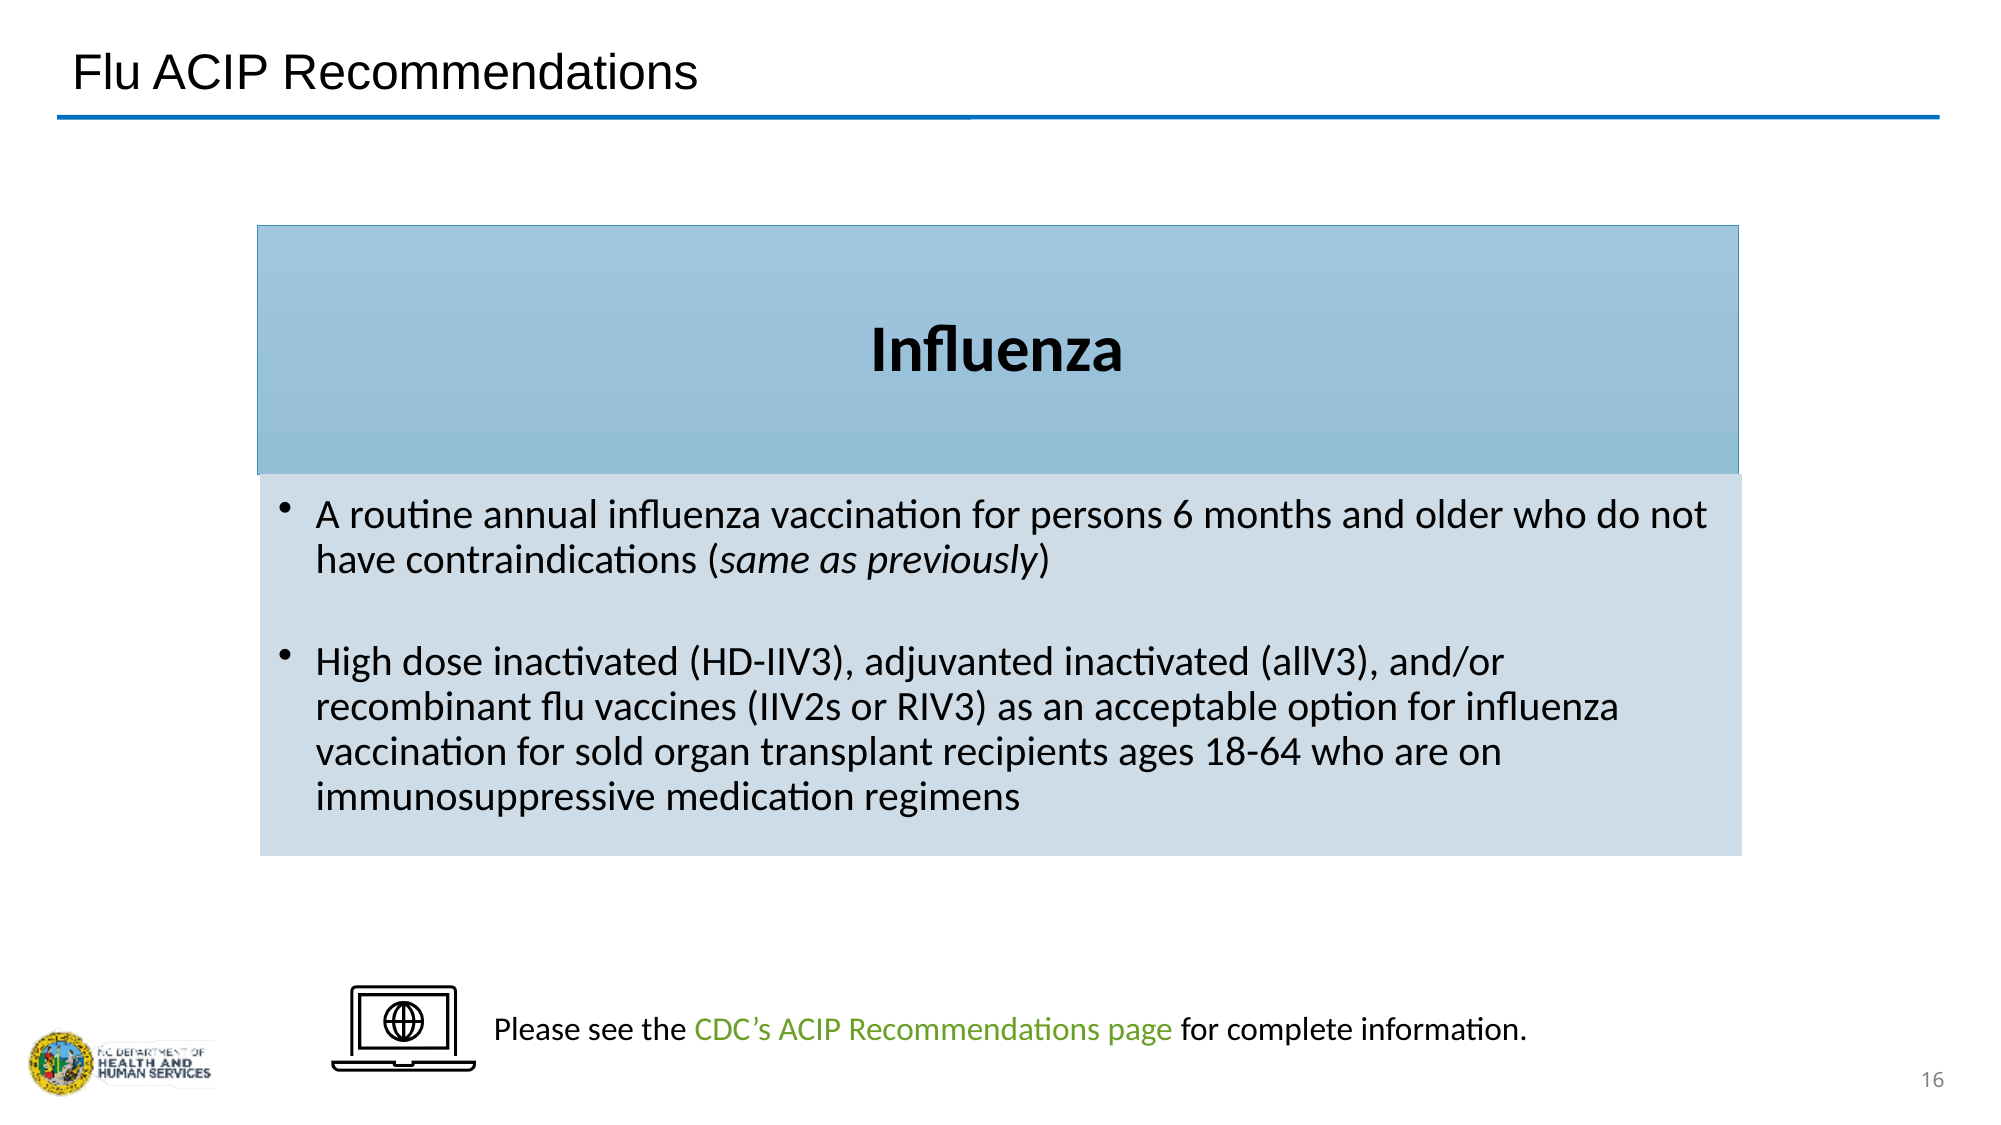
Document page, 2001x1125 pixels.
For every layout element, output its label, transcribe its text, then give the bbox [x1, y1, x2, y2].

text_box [257, 225, 1742, 856]
picture [328, 952, 479, 1103]
title Flu ACIP Recommendations [57, 24, 1943, 122]
text_box Please see the CDC’s ACIP Recommendations page for complete information. [479, 1000, 1634, 1055]
picture [28, 1022, 214, 1125]
